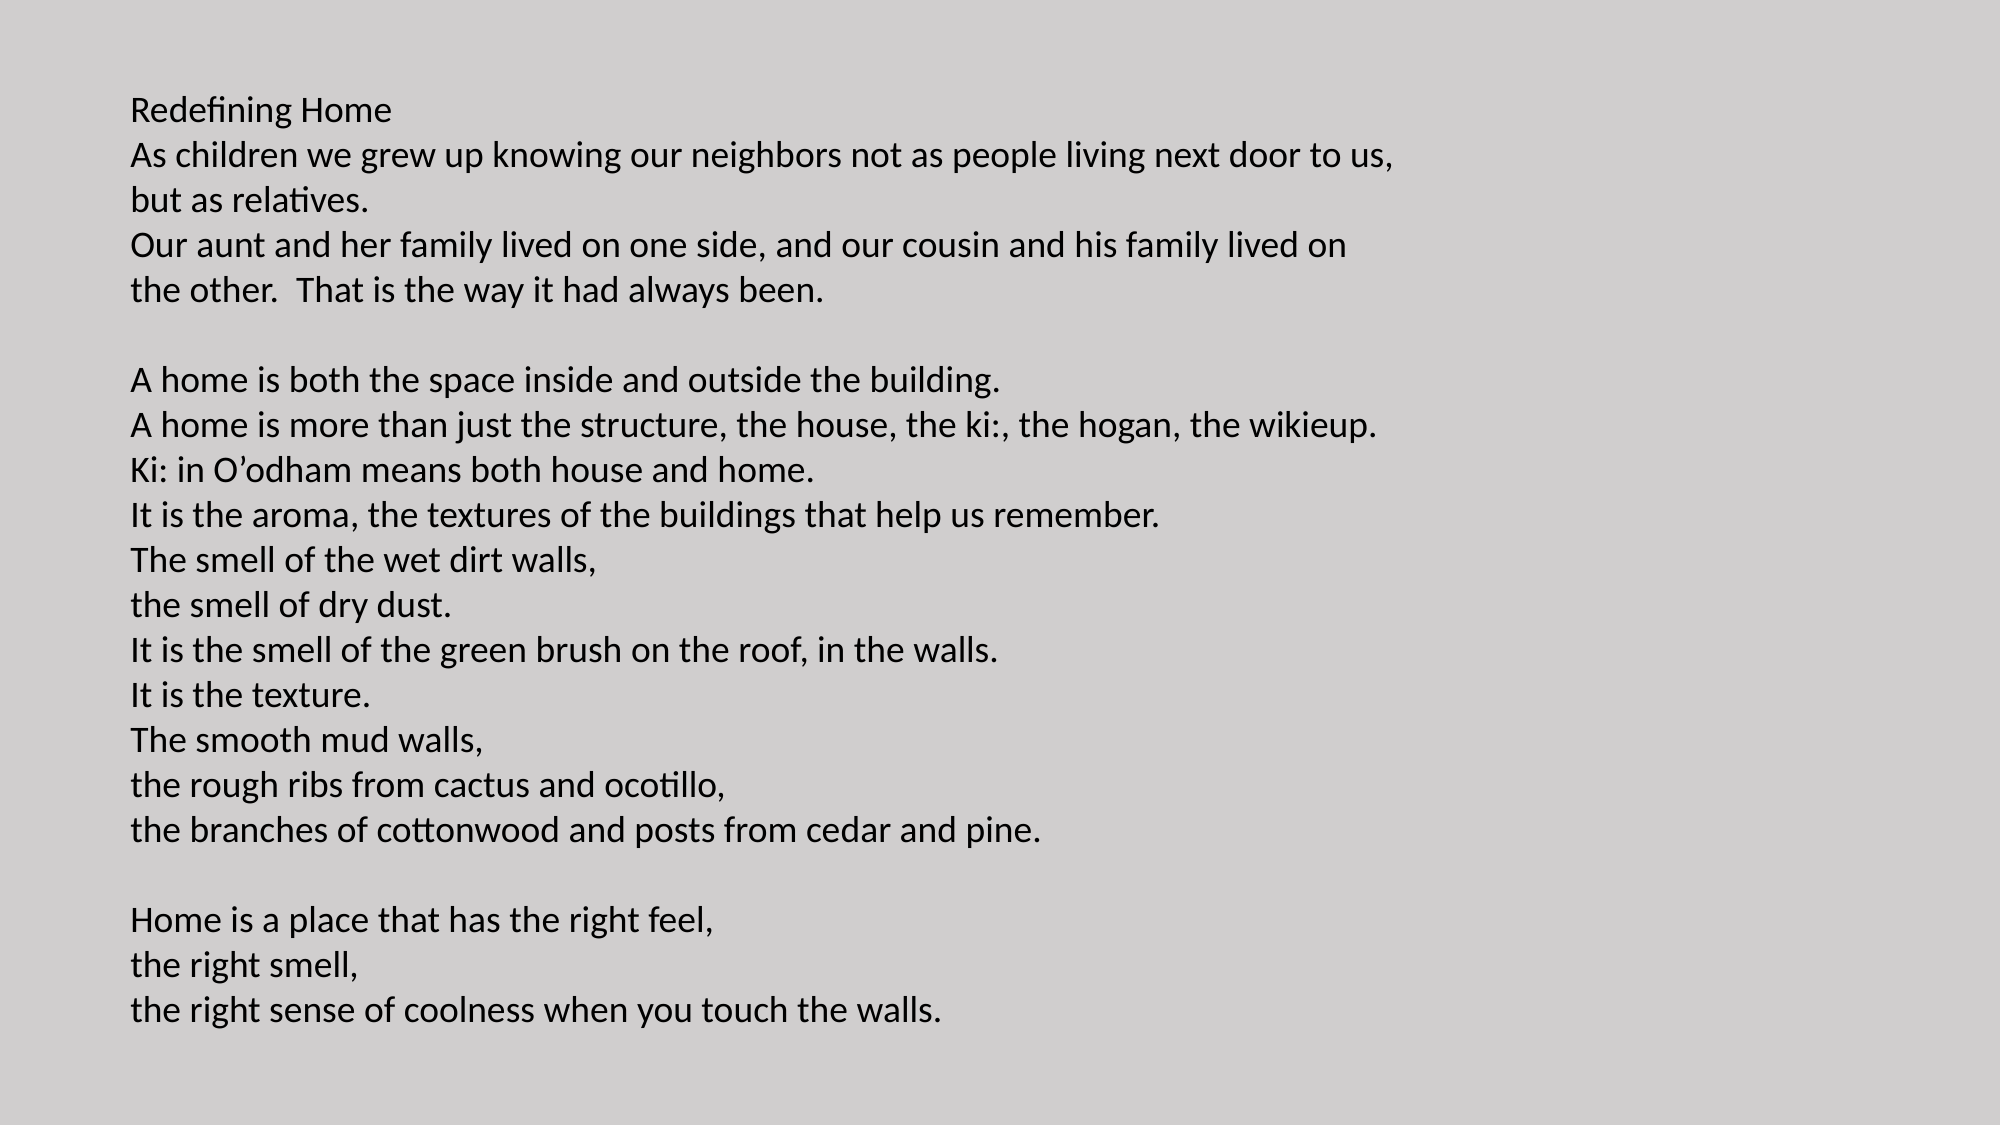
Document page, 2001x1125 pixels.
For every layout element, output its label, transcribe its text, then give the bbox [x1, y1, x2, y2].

text_box Redefining Home As children we grew up knowing our neighbors not as people living next door to us, but as relatives. Our aunt and her family lived on one side, and our cousin and his family lived on the other. That is the way it had always been. A home is both the space inside and outside the building. A home is more than just the structure, the house, the ki:, the hogan, the wikieup. Ki: in O’odham means both house and home. It is the aroma, the textures of the buildings that help us remember. The smell of the wet dirt walls, the smell of dry dust. It is the smell of the green brush on the roof, in the walls. It is the texture. The smooth mud walls, the rough ribs from cactus and ocotillo, the branches of cottonwood and posts from cedar and pine. Home is a place that has the right feel, the right smell, the right sense of coolness when you touch the walls. [115, 77, 1649, 1038]
